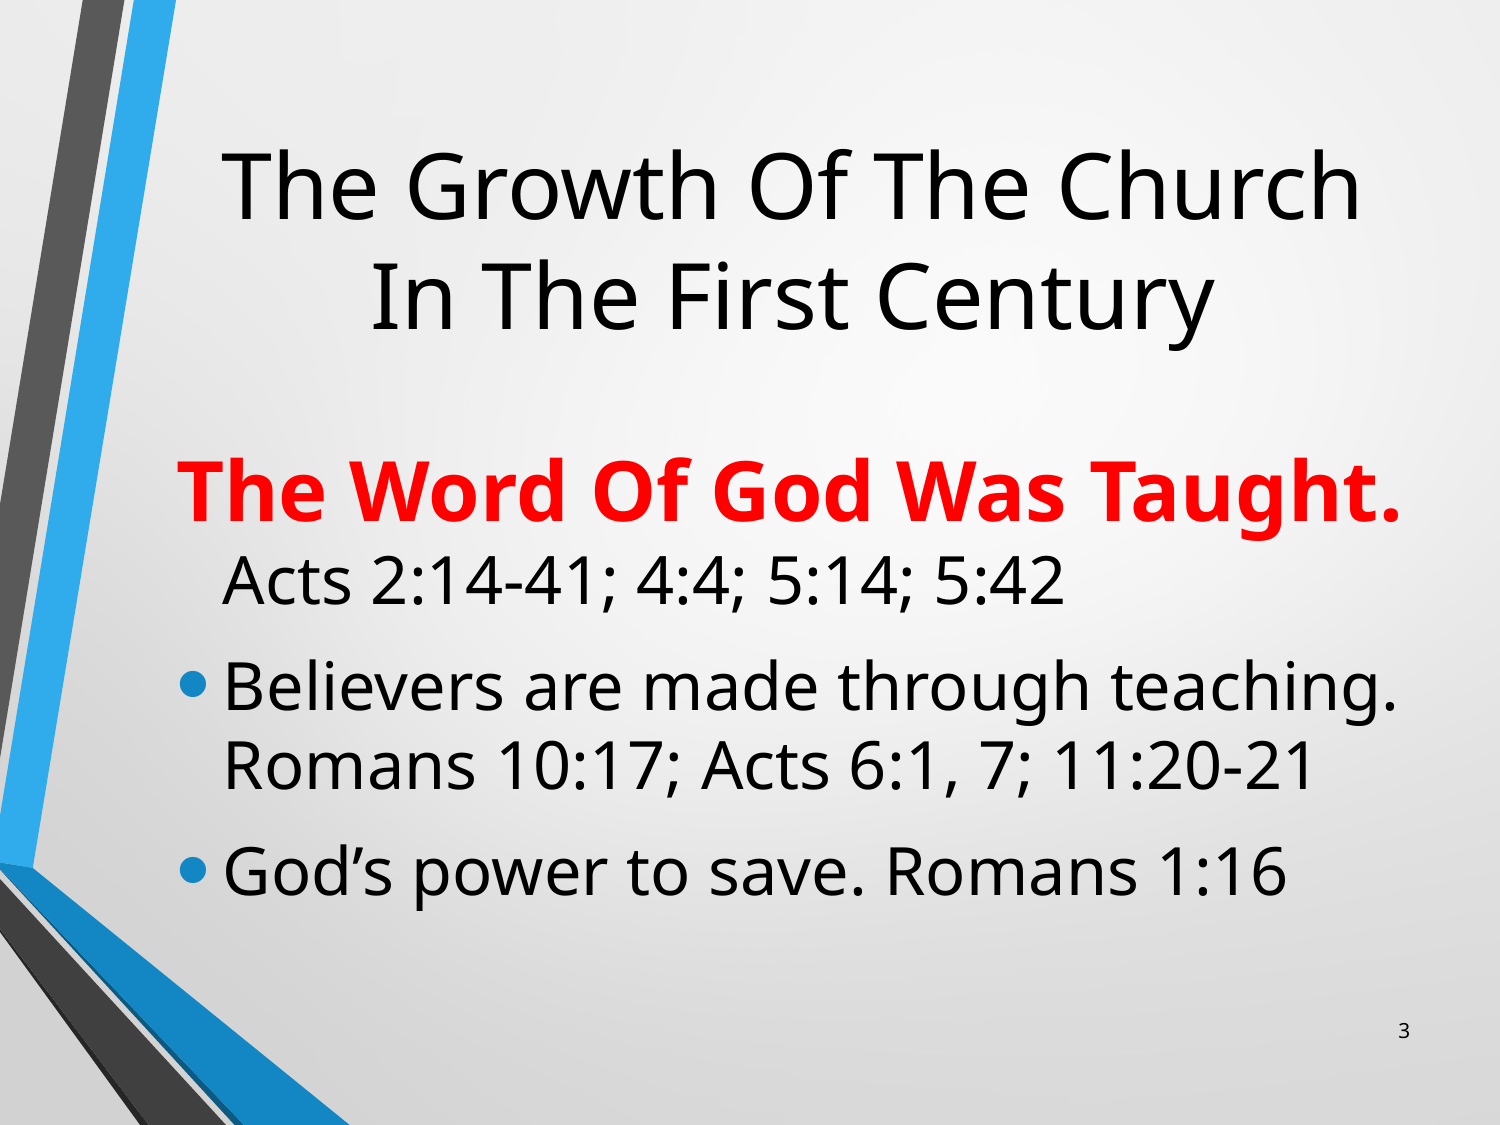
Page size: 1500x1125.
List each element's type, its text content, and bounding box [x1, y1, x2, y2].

list The Word Of God Was Taught. Acts 2:14-41; 4:4; 5:14; 5:42 Believers are made through teaching. Romans 10:17; Acts 6:1, 7; 11:20-21 God’s power to save. Romans 1:16 [161, 347, 1425, 1000]
title The Growth Of The Church In The First Century [161, 120, 1425, 347]
slide_number 3 [1354, 1001, 1425, 1062]
